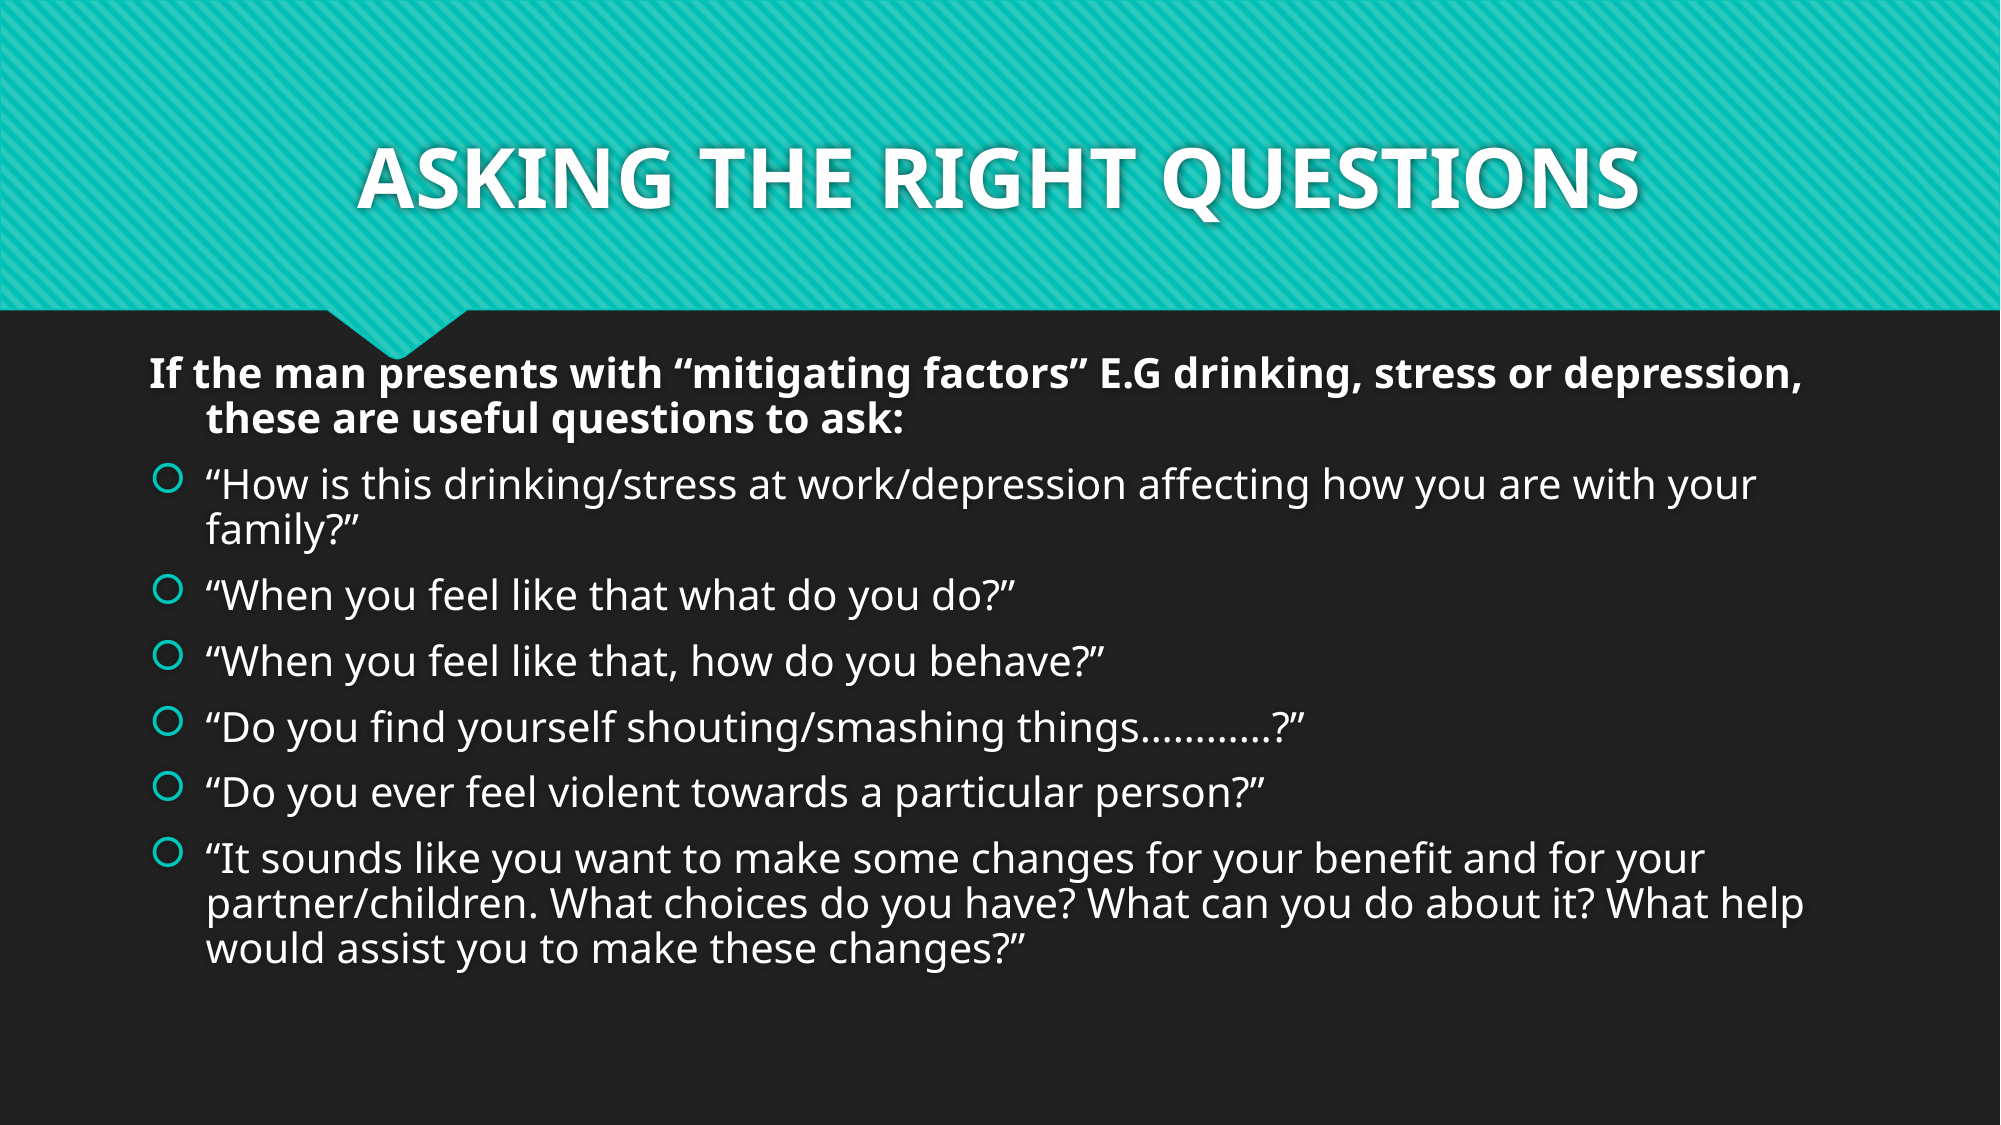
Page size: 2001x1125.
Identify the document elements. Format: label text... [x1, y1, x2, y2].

list If the man presents with “mitigating factors” E.G drinking, stress or depression, these are useful questions to ask: “How is this drinking/stress at work/depression affecting how you are with your family?” “When you feel like that what do you do?” “When you feel like that, how do you behave?” “Do you find yourself shouting/smashing things…………?” “Do you ever feel violent towards a particular person?” “It sounds like you want to make some changes for your benefit and for your partner/children. What choices do you have? What can you do about it? What help would assist you to make these changes?” [134, 364, 1866, 962]
title ASKING THE RIGHT QUESTIONS [132, 73, 1868, 233]
